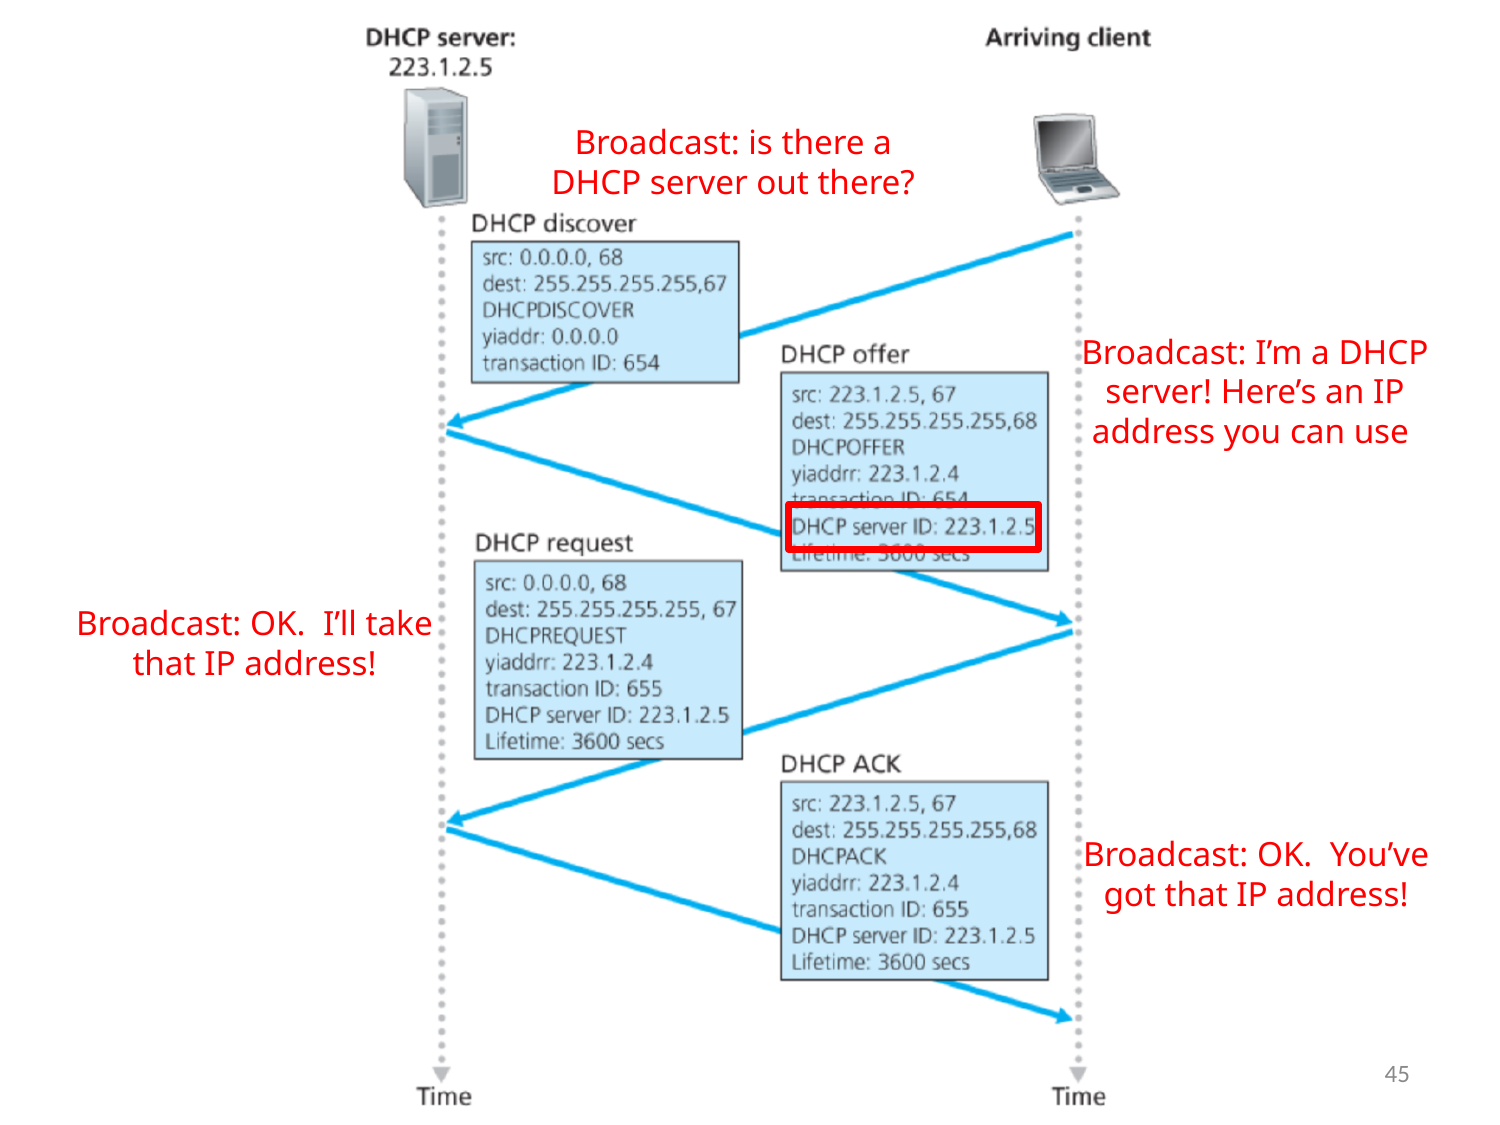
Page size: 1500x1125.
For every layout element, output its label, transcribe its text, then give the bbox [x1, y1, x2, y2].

text_box Broadcast: OK. I’ll take that IP address! [47, 595, 312, 690]
text_box Broadcast: I’m a DHCP server! Here’s an IP address you can use [1187, 323, 1463, 458]
picture [317, 0, 1183, 1125]
slide_number 45 [1187, 1042, 1425, 1103]
text_box Broadcast: OK. You’ve got that IP address! [1187, 826, 1464, 921]
